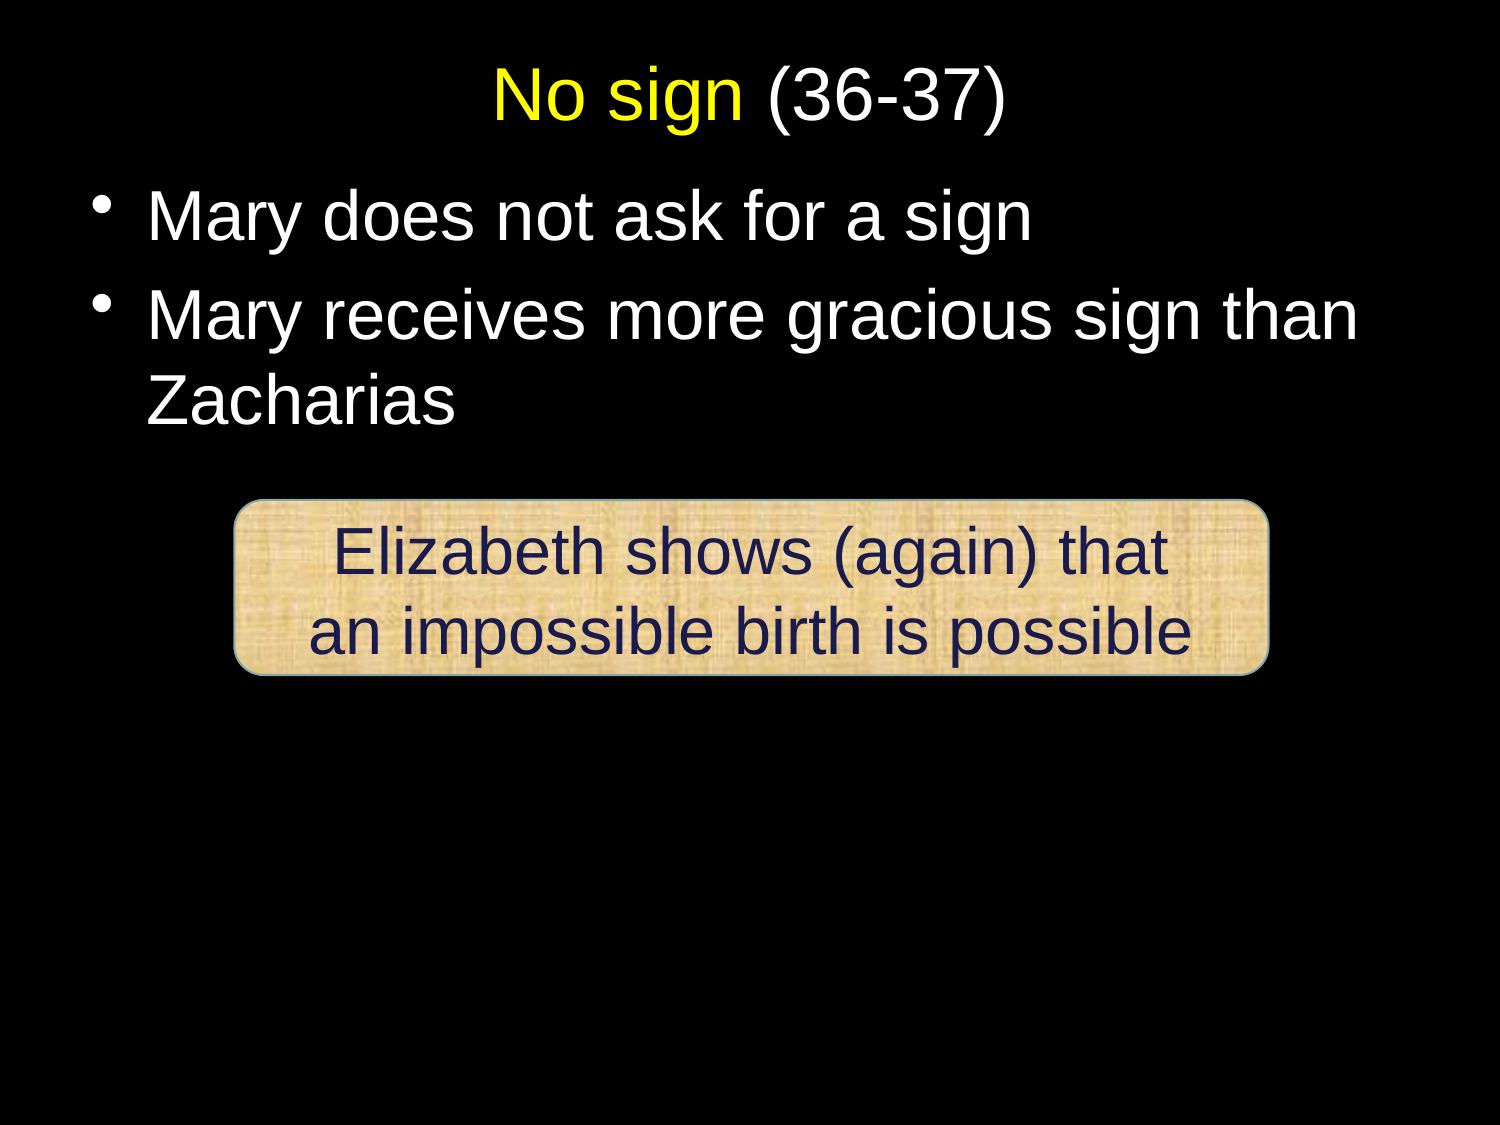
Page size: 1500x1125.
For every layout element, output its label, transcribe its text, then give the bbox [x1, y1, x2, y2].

list Mary does not ask for a sign Mary receives more gracious sign than Zacharias [75, 162, 1425, 1063]
title No sign (36-37) [75, 24, 1425, 155]
text_box Elizabeth shows (again) that an impossible birth is possible [233, 498, 1270, 677]
